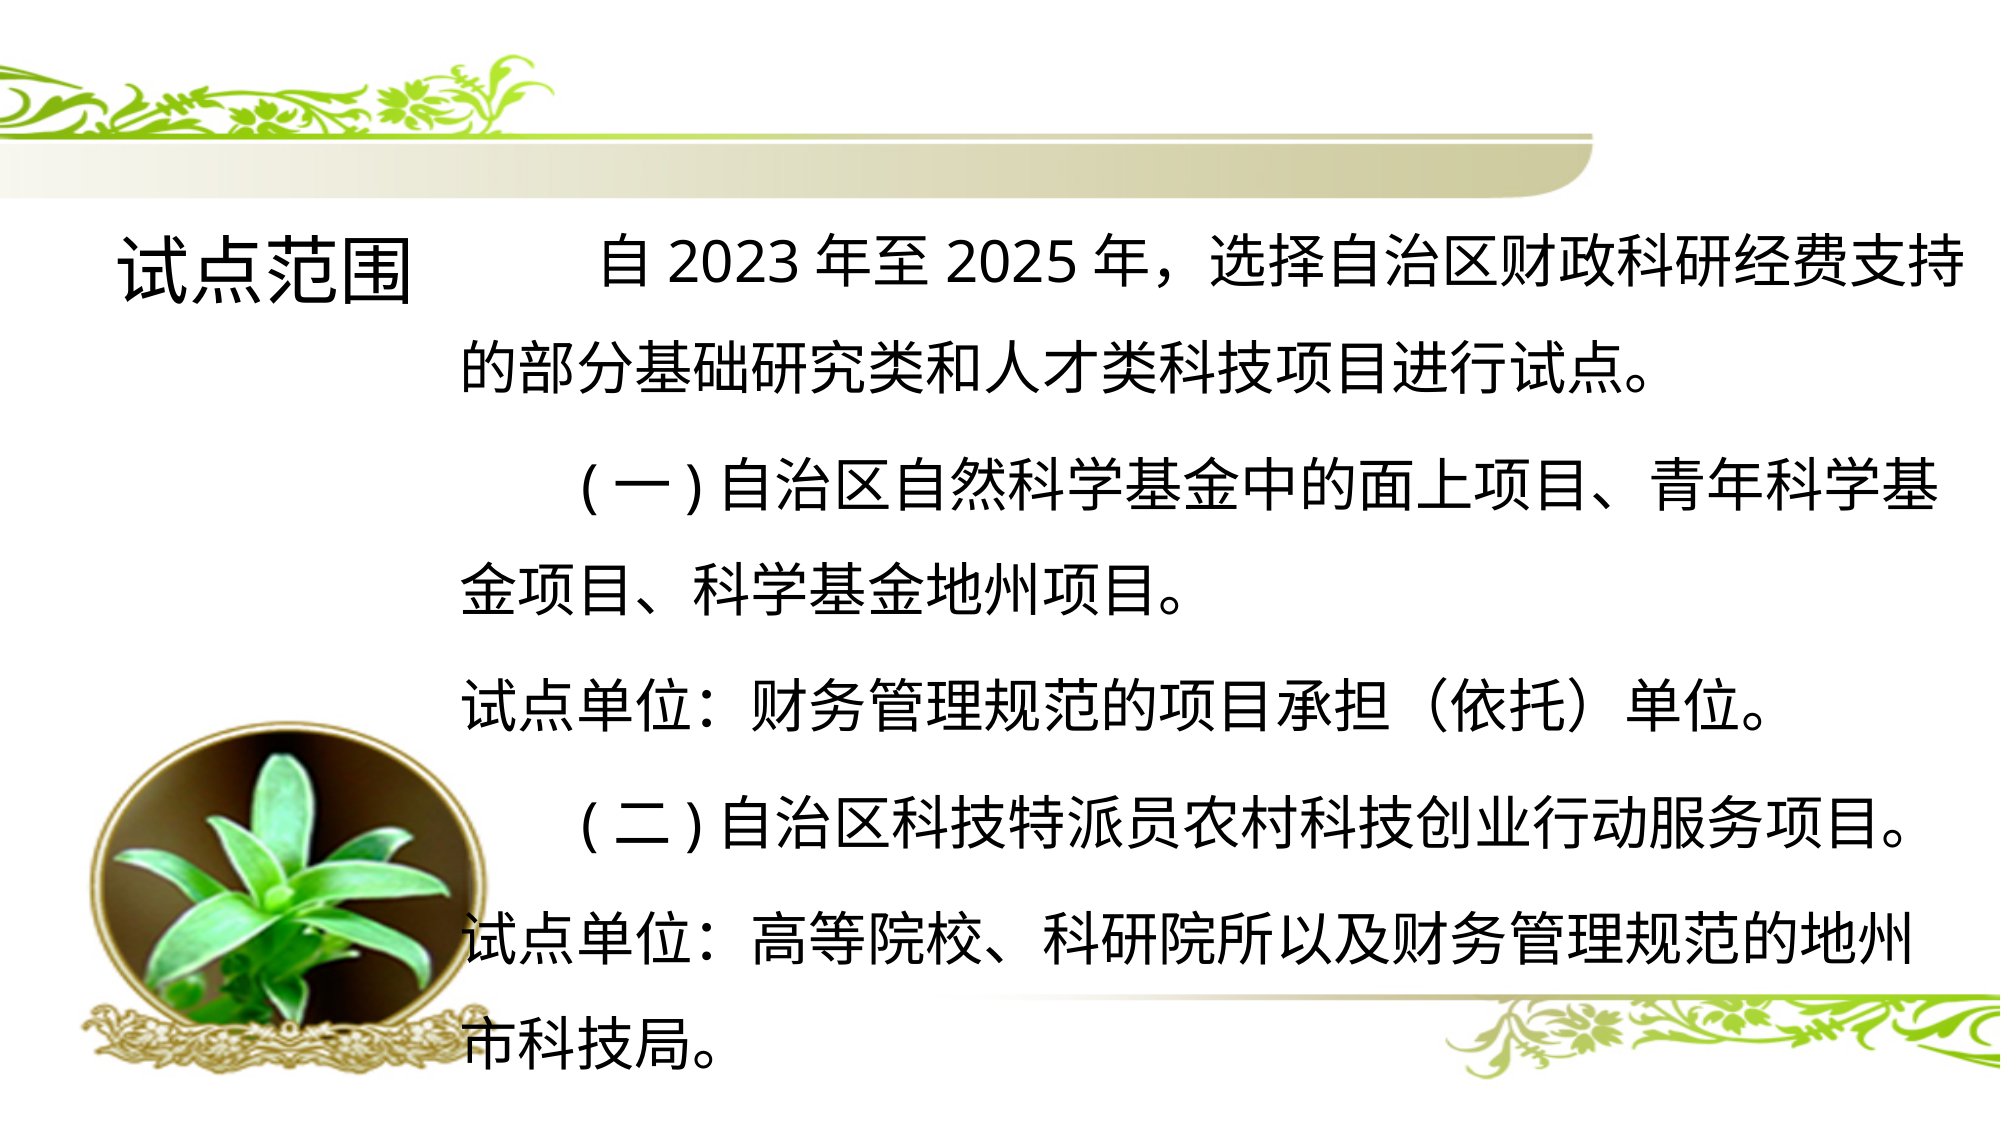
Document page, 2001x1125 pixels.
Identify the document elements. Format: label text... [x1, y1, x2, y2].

picture [0, 0, 2001, 1125]
list 自2023年至2025年，选择自治区财政科研经费支持的部分基础研究类和人才类科技项目进行试点。 (一)自治区自然科学基金中的面上项目、青年科学基金项目、科学基金地州项目。 试点单位：财务管理规范的项目承担（依托）单位。 (二)自治区科技特派员农村科技创业行动服务项目。 试点单位：高等院校、科研院所以及财务管理规范的地州市科技局。 [444, 168, 1985, 982]
title 试点范围 [99, 220, 444, 317]
